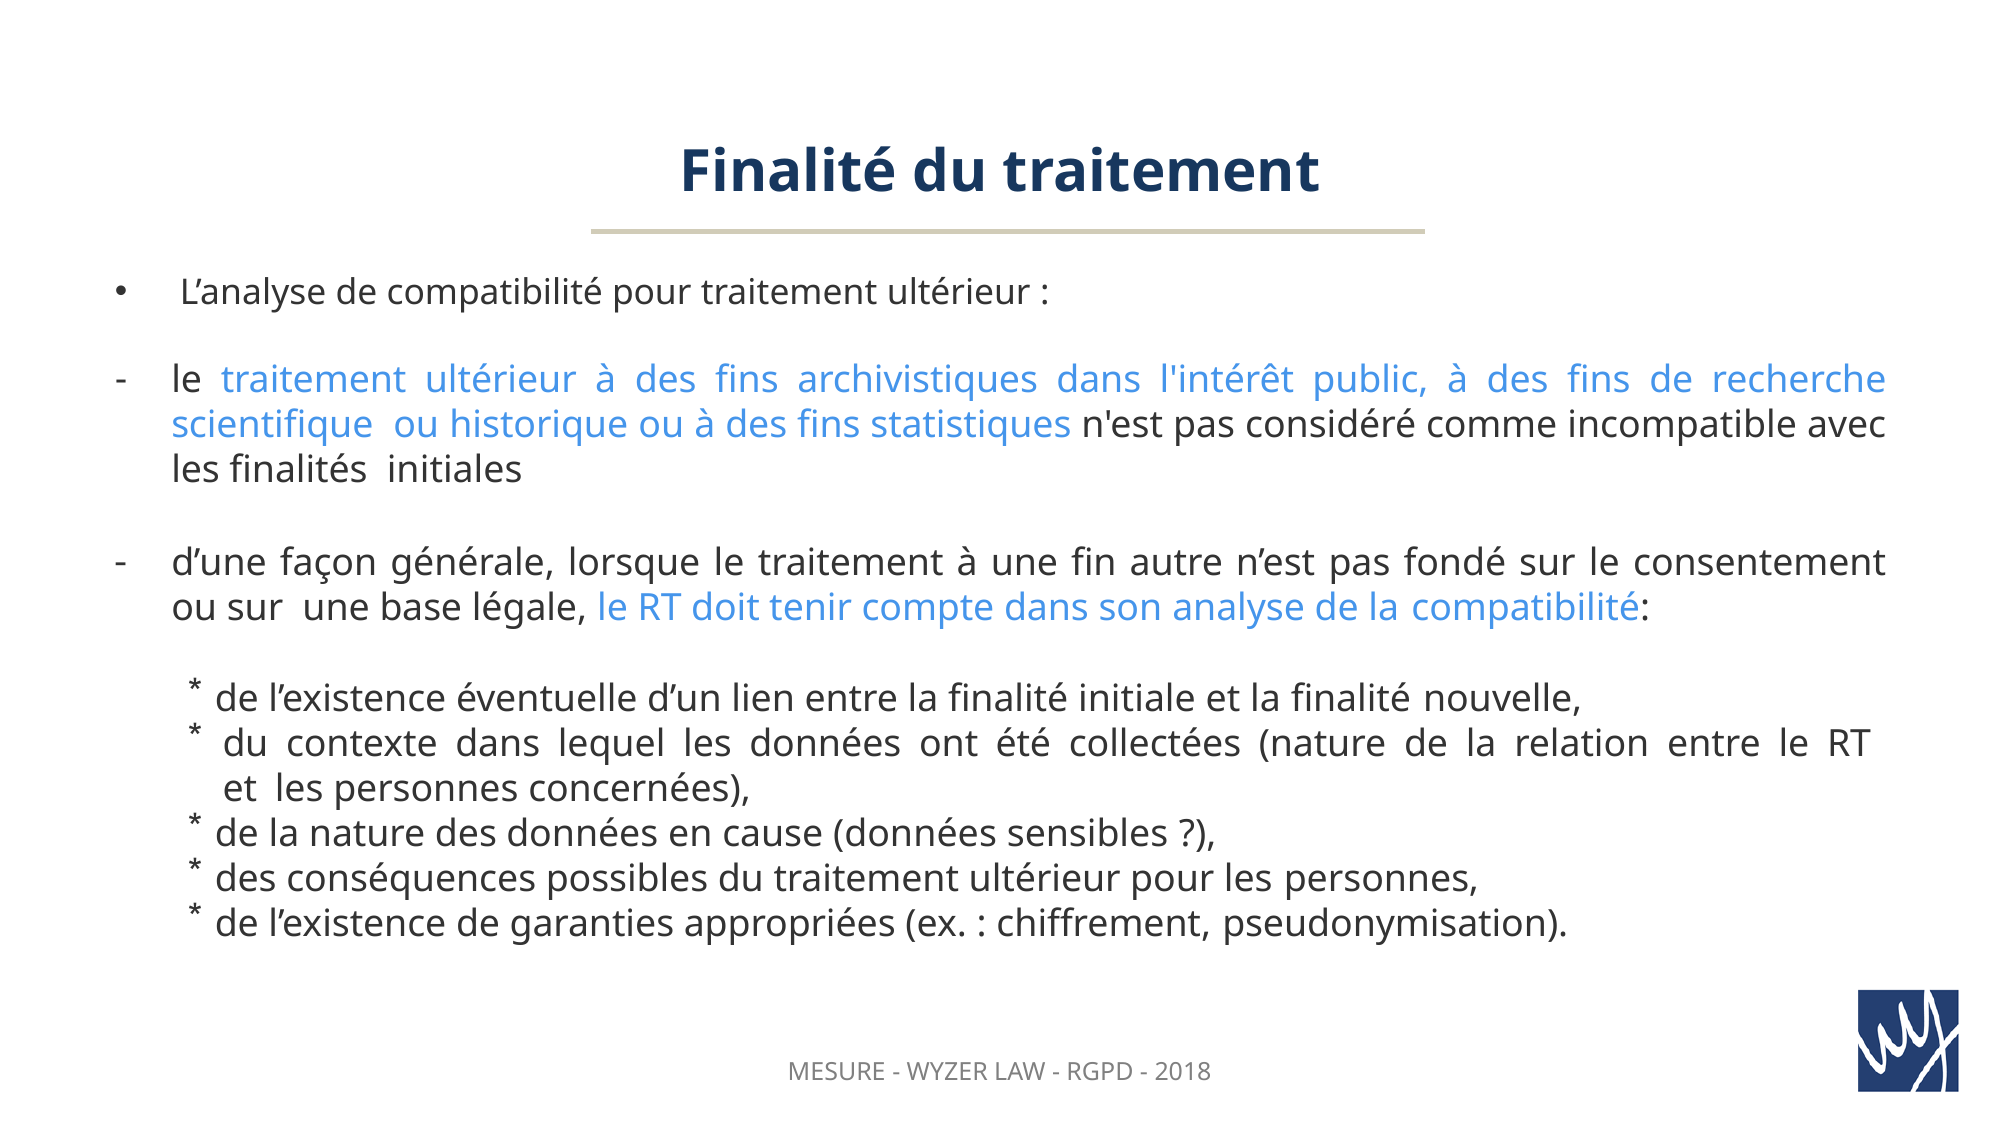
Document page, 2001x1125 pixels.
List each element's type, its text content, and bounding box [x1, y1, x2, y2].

text_box L’analyse de compatibilité pour traitement ultérieur : le traitement ultérieur à des fins archivistiques dans l'intérêt public, à des fins de recherche scientifique ou historique ou à des fins statistiques n'est pas considéré comme incompatible avec les finalités initiales d’une façon générale, lorsque le traitement à une fin autre n’est pas fondé sur le consentement ou sur une base légale, le RT doit tenir compte dans son analyse de la compatibilité: de l’existence éventuelle d’un lien entre la finalité initiale et la finalité nouvelle, du contexte dans lequel les données ont été collectées (nature de la relation entre le RT et les personnes concernées), de la nature des données en cause (données sensibles ?), des conséquences possibles du traitement ultérieur pour les personnes, de l’existence de garanties appropriées (ex. : chiffrement, pseudonymisation). [112, 266, 1888, 945]
list Finalité du traitement [554, 85, 1446, 252]
picture [1848, 981, 1967, 1100]
footer MESURE - WYZER LAW - RGPD - 2018 [627, 1042, 1373, 1103]
